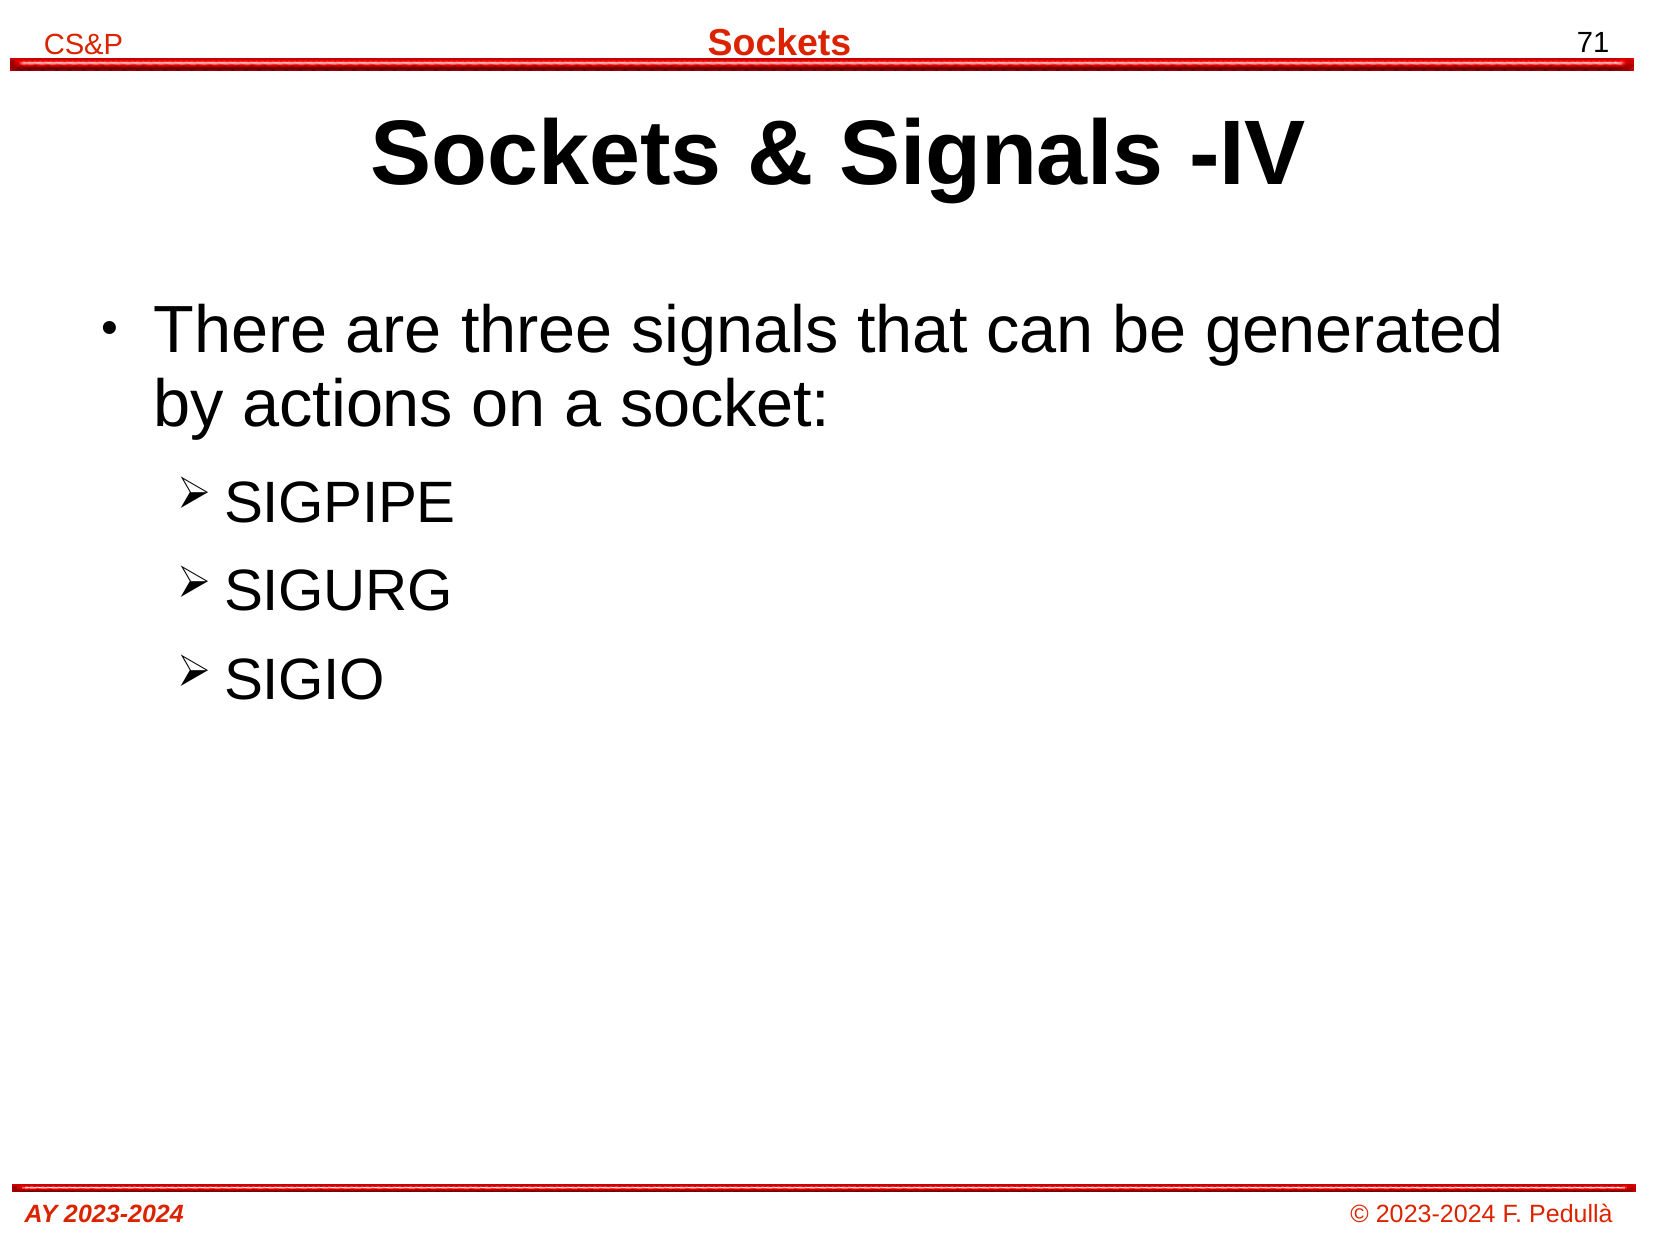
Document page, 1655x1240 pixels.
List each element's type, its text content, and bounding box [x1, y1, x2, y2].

picture [12, 1184, 1636, 1192]
text_box ● [98, 304, 125, 343]
title Sockets & Signals -IV [177, 91, 1390, 281]
picture [10, 58, 1634, 71]
text_box There are three signals that can be generated by actions on a socket: SIGPIPE SIGURG SIGIO [147, 281, 1517, 711]
